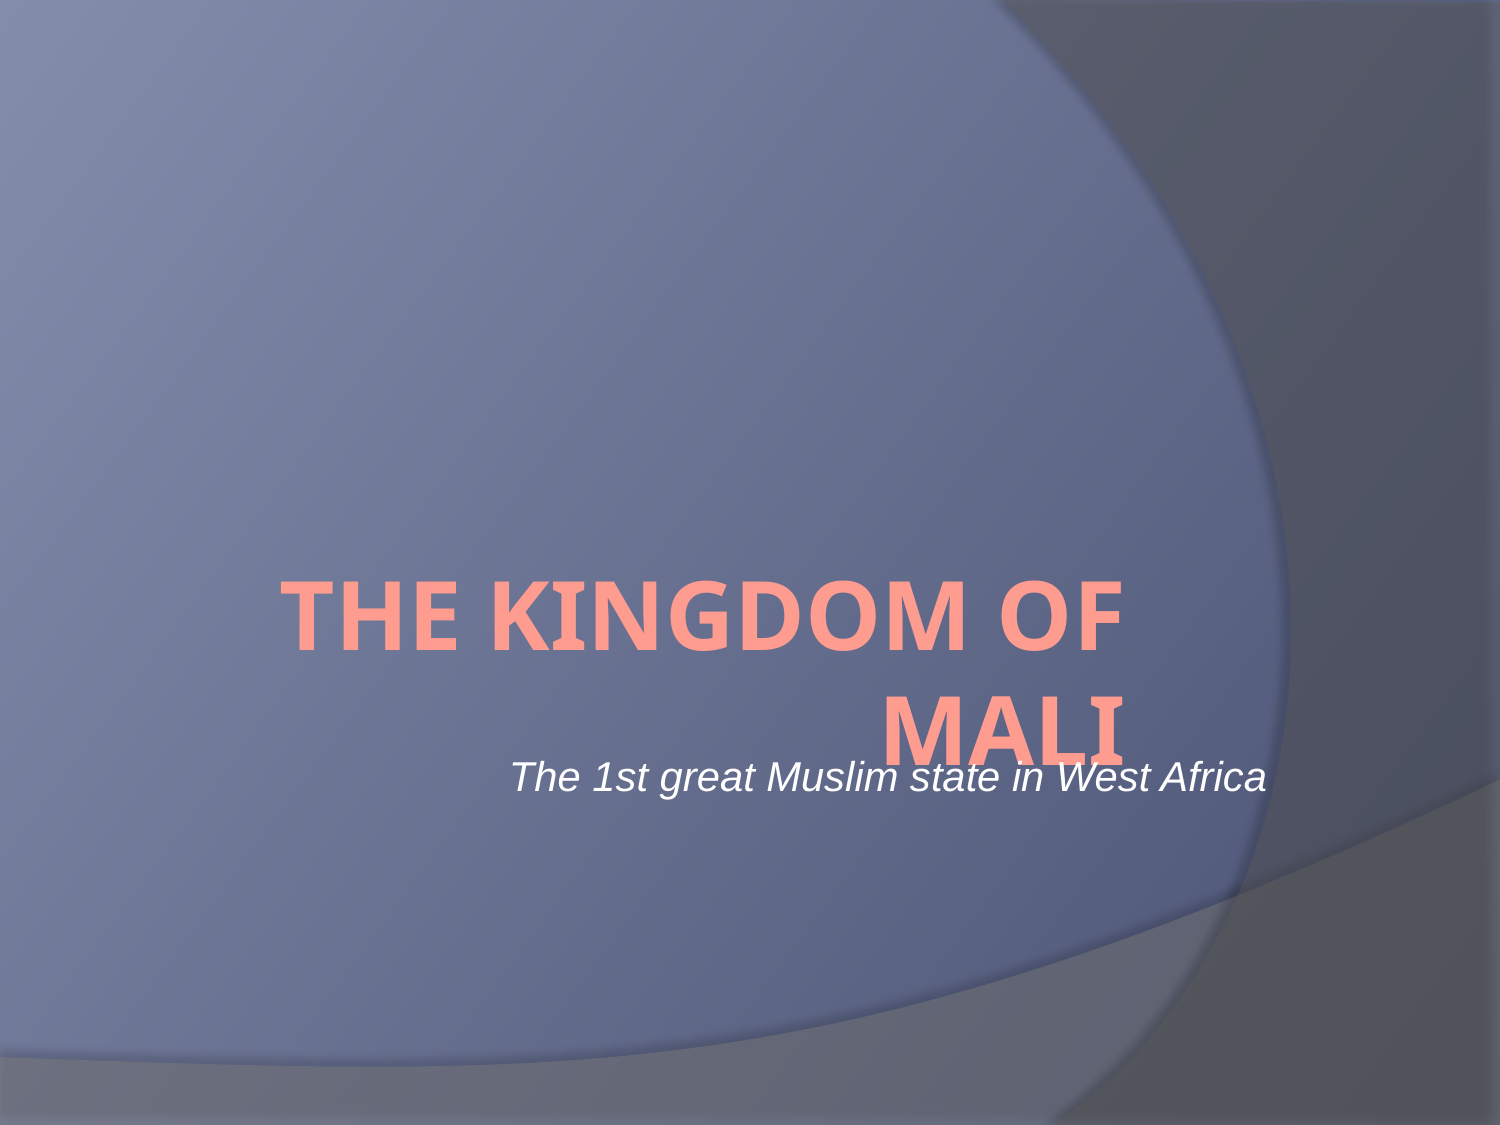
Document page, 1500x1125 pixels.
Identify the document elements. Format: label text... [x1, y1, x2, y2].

subtitle The 1st great Muslim state in West Africa [225, 512, 1275, 800]
title The Kingdom of Mali [70, 547, 1134, 925]
